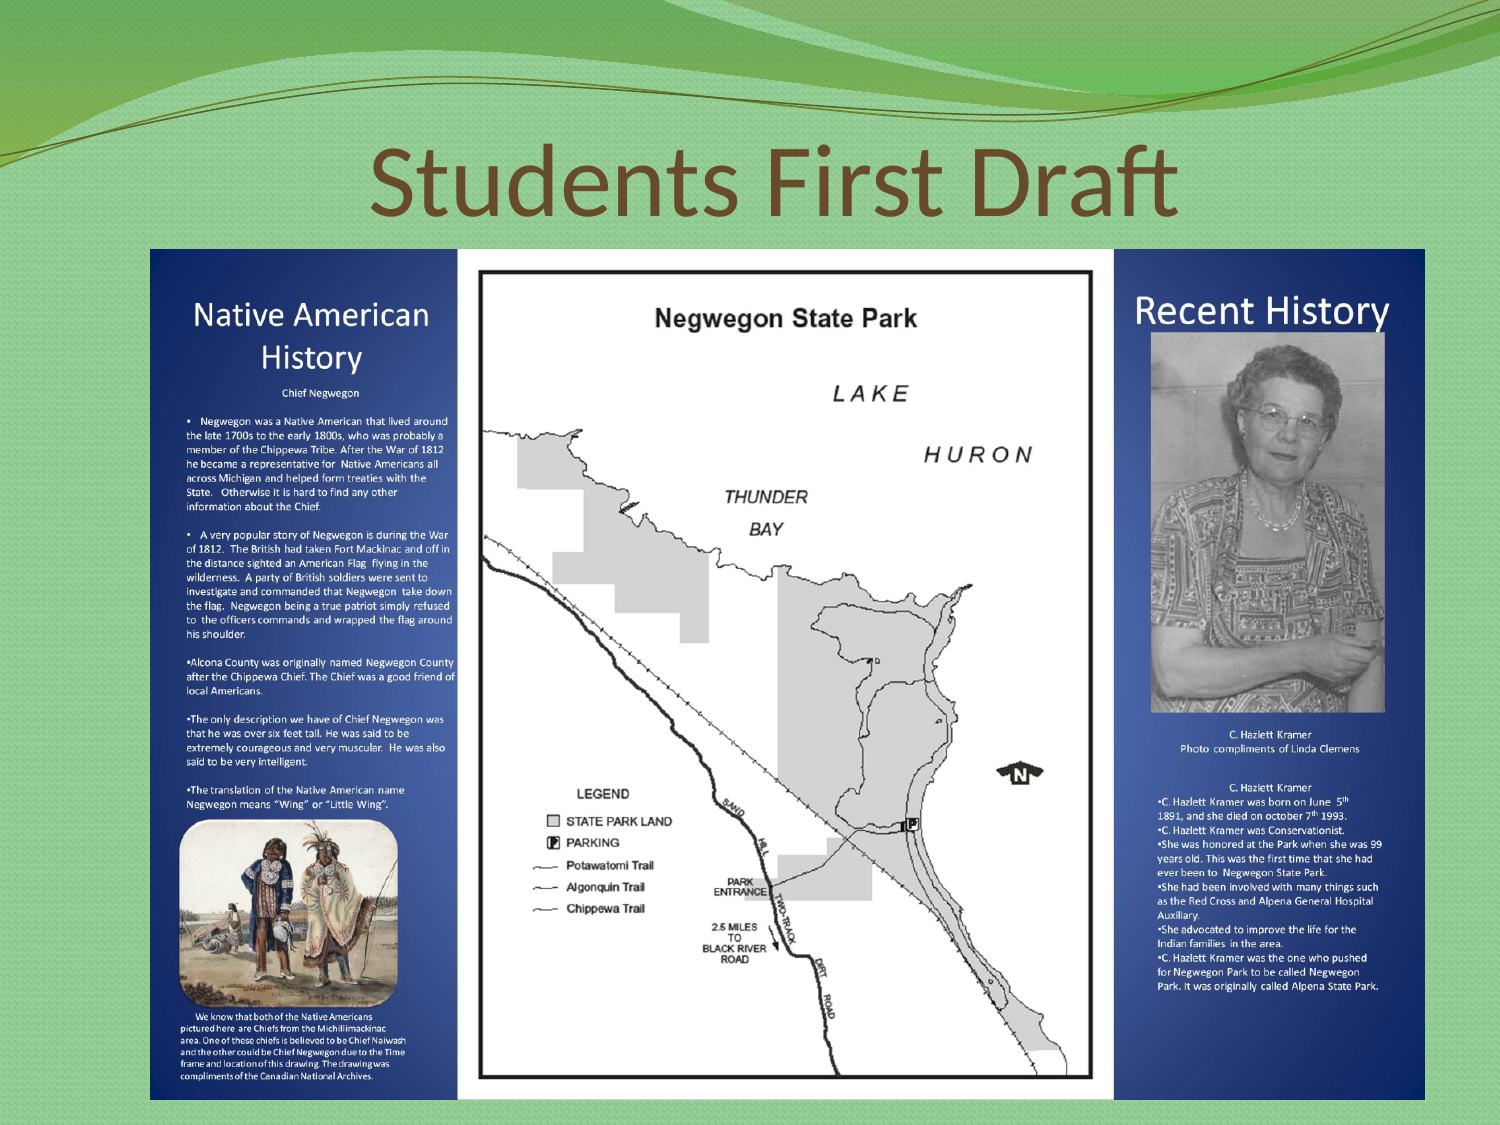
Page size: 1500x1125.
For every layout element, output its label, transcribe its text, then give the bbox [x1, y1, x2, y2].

title Students First Draft [99, 50, 1450, 238]
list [149, 249, 1426, 1101]
